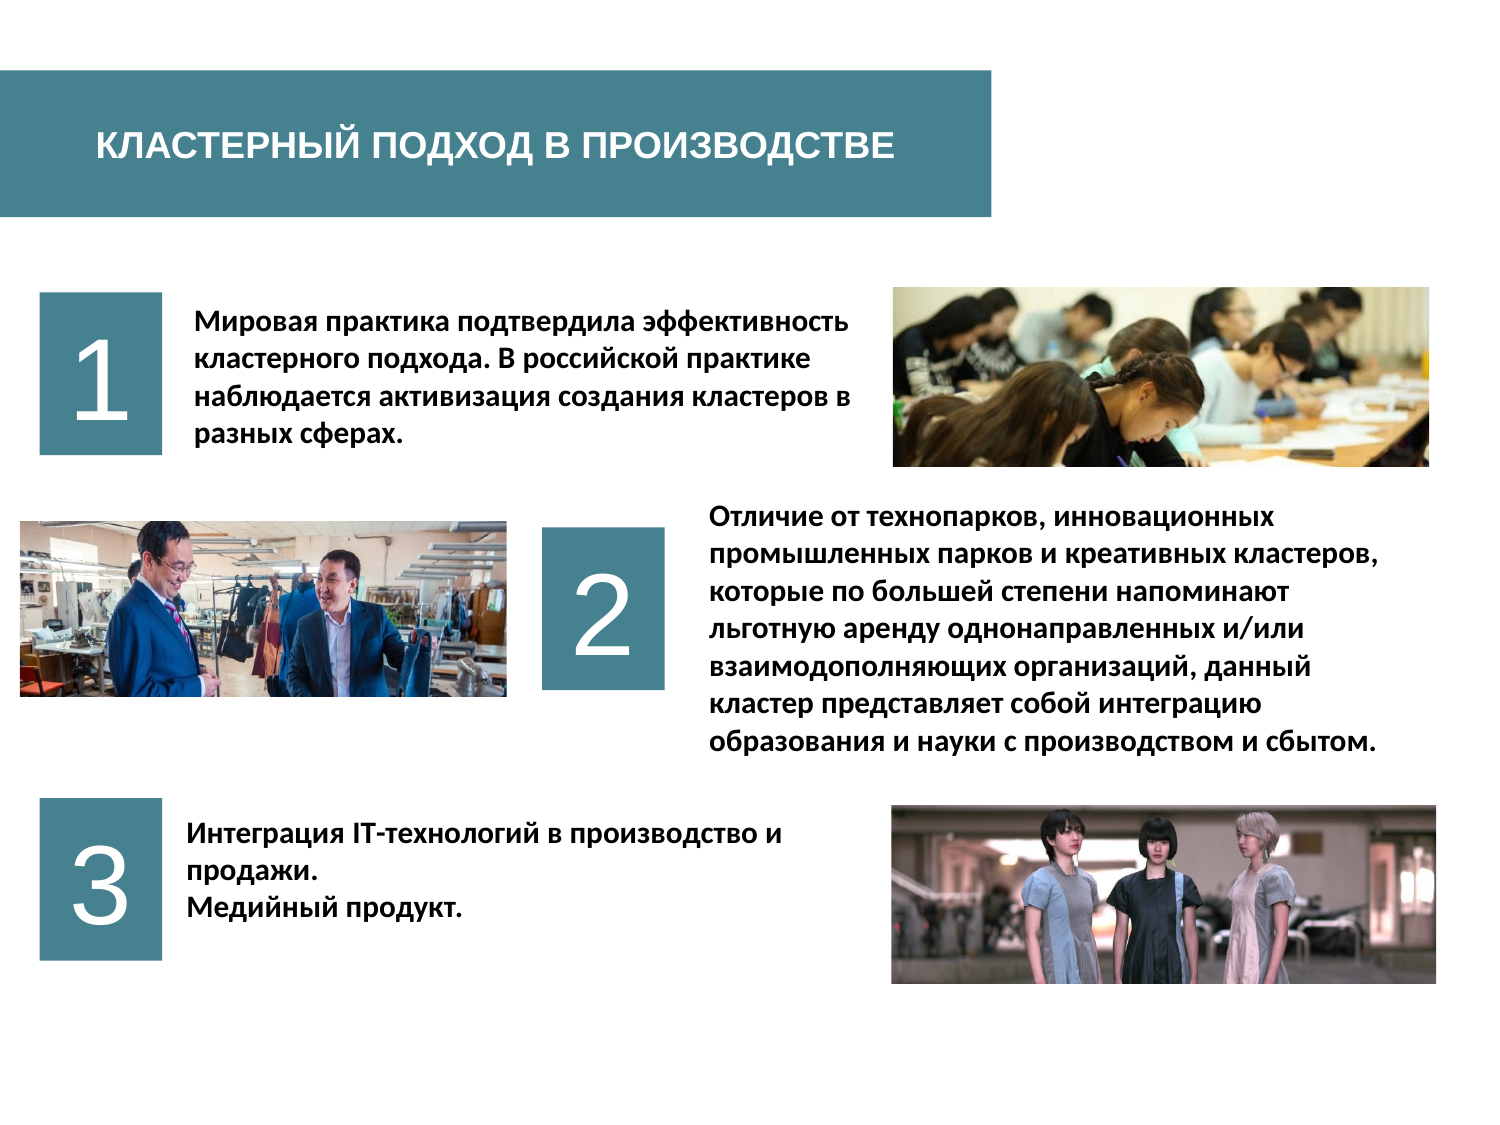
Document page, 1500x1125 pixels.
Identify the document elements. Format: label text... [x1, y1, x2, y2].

text_box Интеграция IT-технологий в производство и продажи. Медийный продукт. [171, 796, 920, 940]
picture [19, 521, 507, 697]
text_box 2 [542, 527, 665, 691]
text_box Отличие от технопарков, инновационных промышленных парков и креативных кластеров, которые по большей степени напоминают льготную аренду однонаправленных и/или взаимодополняющих организаций, данный кластер представляет собой интеграцию образования и науки с производством и сбытом. [694, 480, 1398, 773]
text_box 1 [39, 292, 163, 456]
picture [892, 287, 1430, 468]
text_box КЛАСТЕРНЫЙ ПОДХОД В ПРОИЗВОДСТВЕ [0, 70, 992, 218]
text_box 3 [39, 798, 163, 961]
text_box Мировая практика подтвердила эффективность кластерного подхода. В российской практике наблюдается активизация создания кластеров в разных сферах. [178, 285, 927, 465]
picture [891, 804, 1437, 984]
